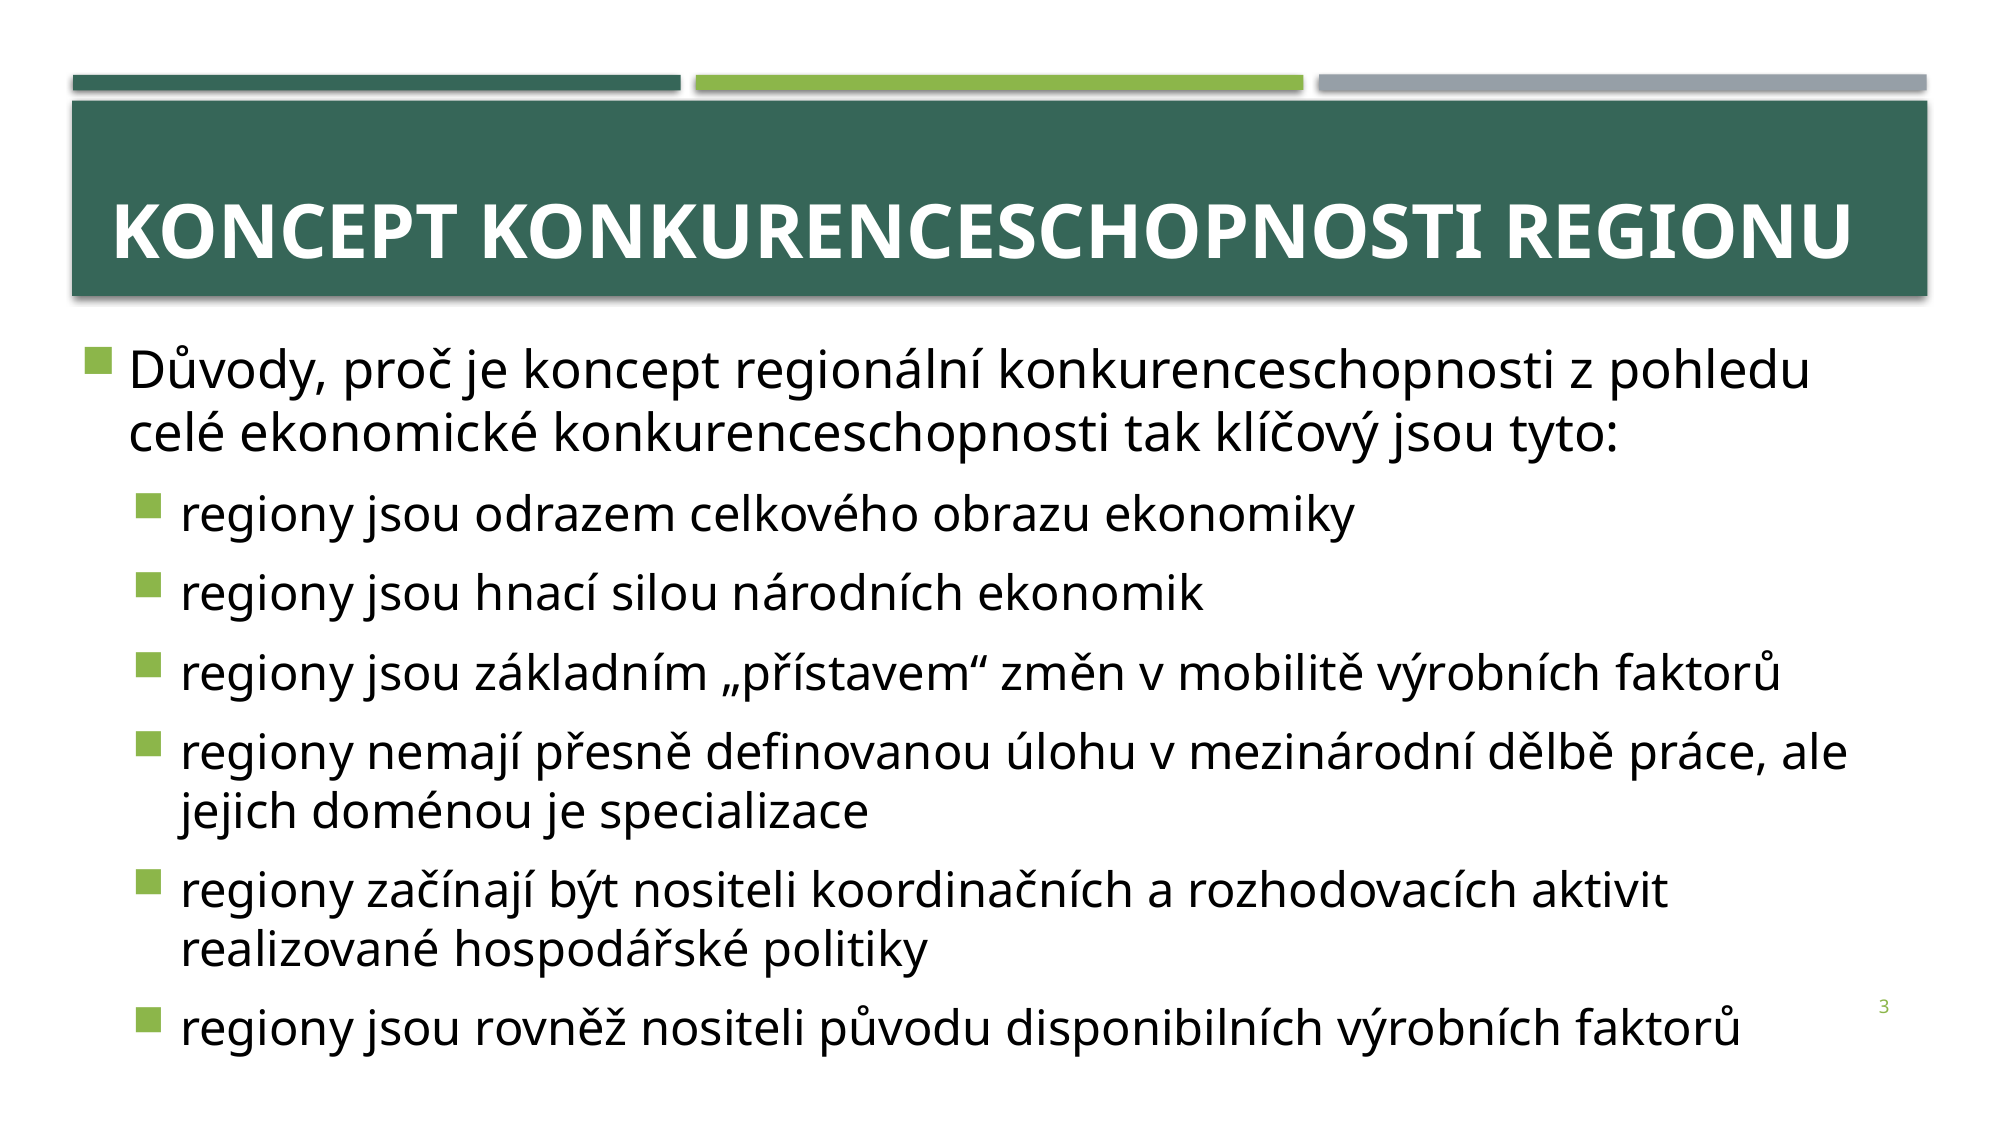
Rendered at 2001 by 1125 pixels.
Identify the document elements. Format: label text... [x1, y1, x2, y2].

list Důvody, proč je koncept regionální konkurenceschopnosti z pohledu celé ekonomické konkurenceschopnosti tak klíčový jsou tyto: regiony jsou odrazem celkového obrazu ekonomiky regiony jsou hnací silou národních ekonomik regiony jsou základním „přístavem“ změn v mobilitě výrobních faktorů regiony nemají přesně definovanou úlohu v mezinárodní dělbě práce, ale jejich doménou je specializace regiony začínají být nositeli koordinačních a rozhodovacích aktivit realizované hospodářské politiky regiony jsou rovněž nositeli původu disponibilních výrobních faktorů [64, 322, 1921, 1070]
title Koncept konkurenceschopnosti regionu [95, 115, 1905, 282]
slide_number 3 [1732, 977, 1905, 1037]
